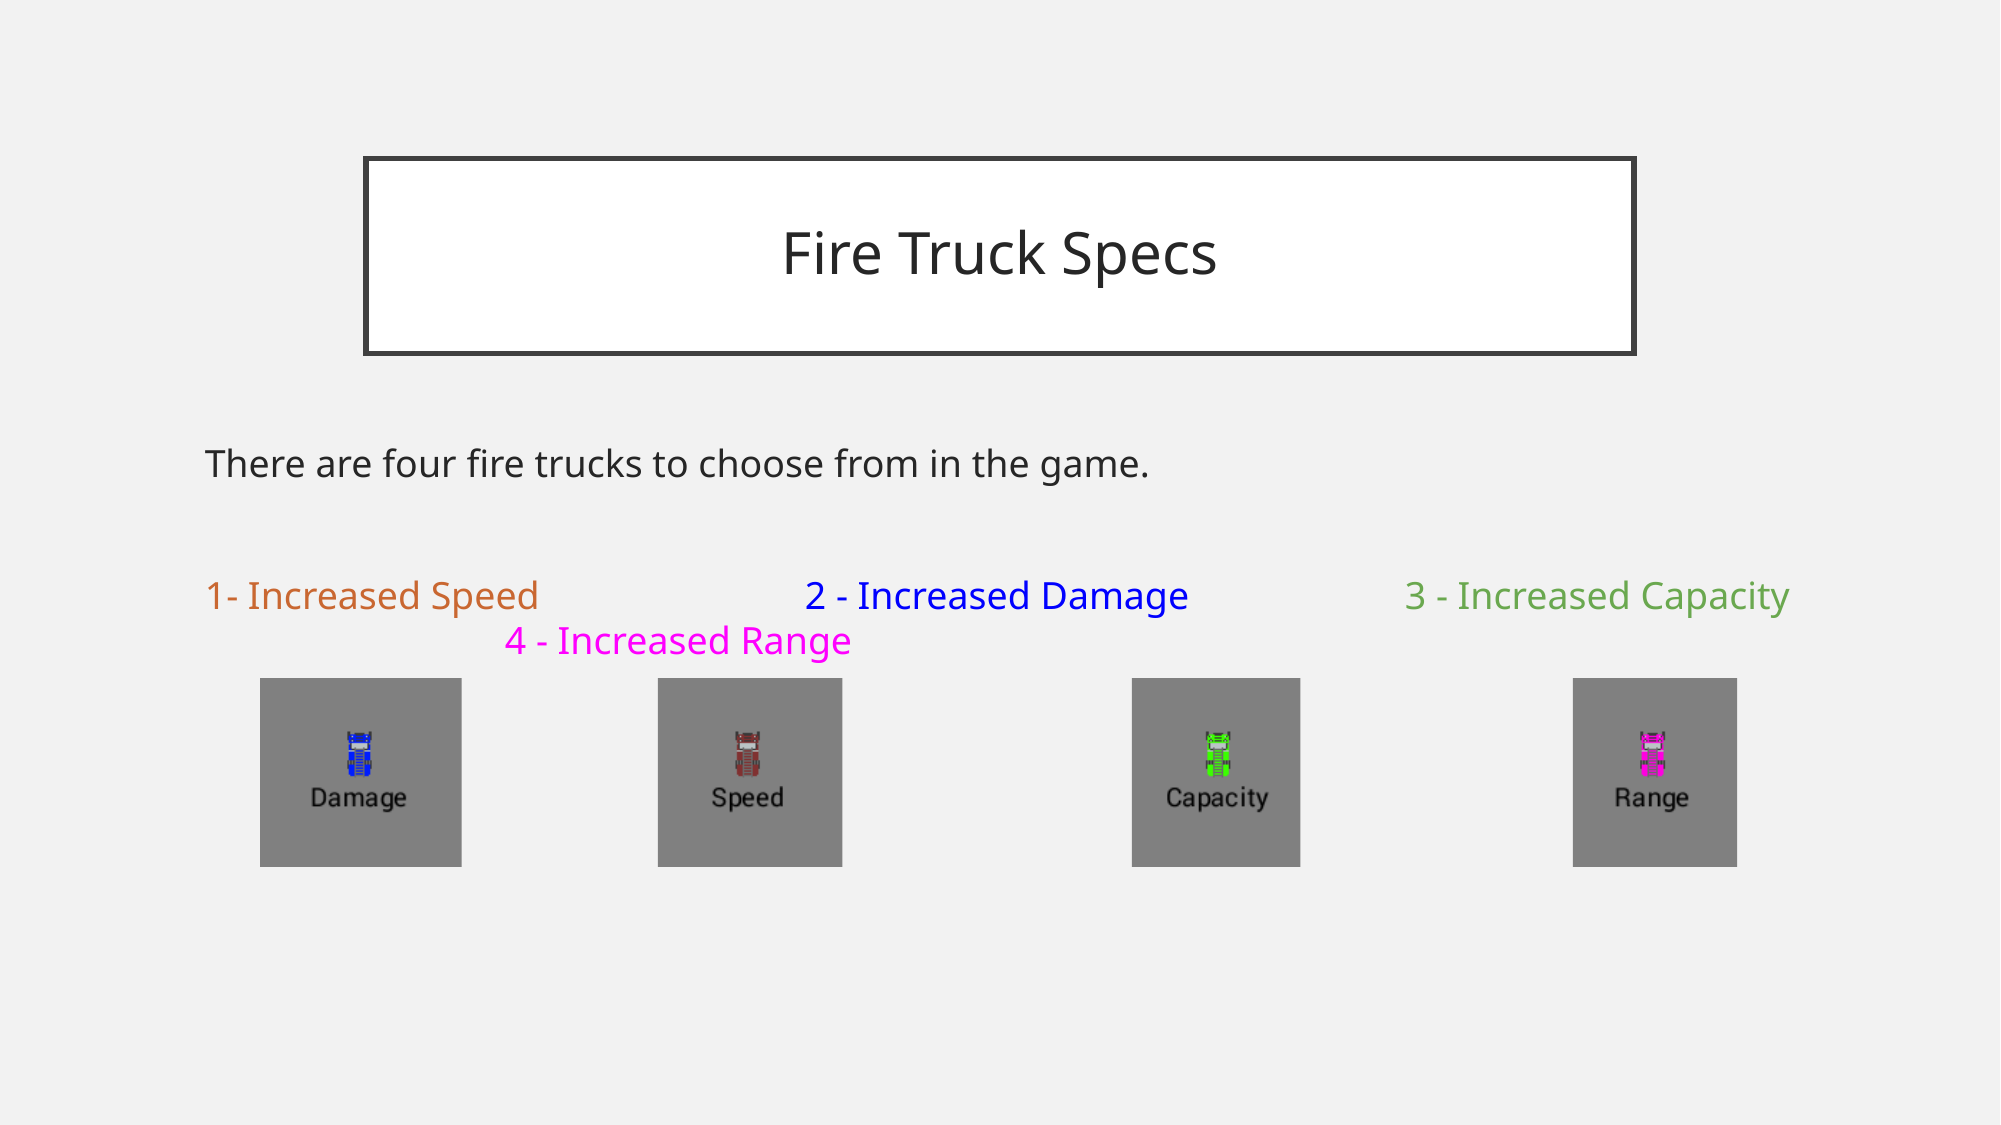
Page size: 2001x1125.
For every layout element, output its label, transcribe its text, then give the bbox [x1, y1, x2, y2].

list There are four fire trucks to choose from in the game. 1- Increased Speed 2 - Increased Damage 3 - Increased Capacity 4 - Increased Range [189, 432, 1819, 942]
picture [259, 677, 462, 868]
picture [1572, 677, 1738, 868]
picture [1131, 677, 1301, 868]
title Fire Truck Specs [363, 156, 1637, 356]
picture [657, 677, 843, 868]
